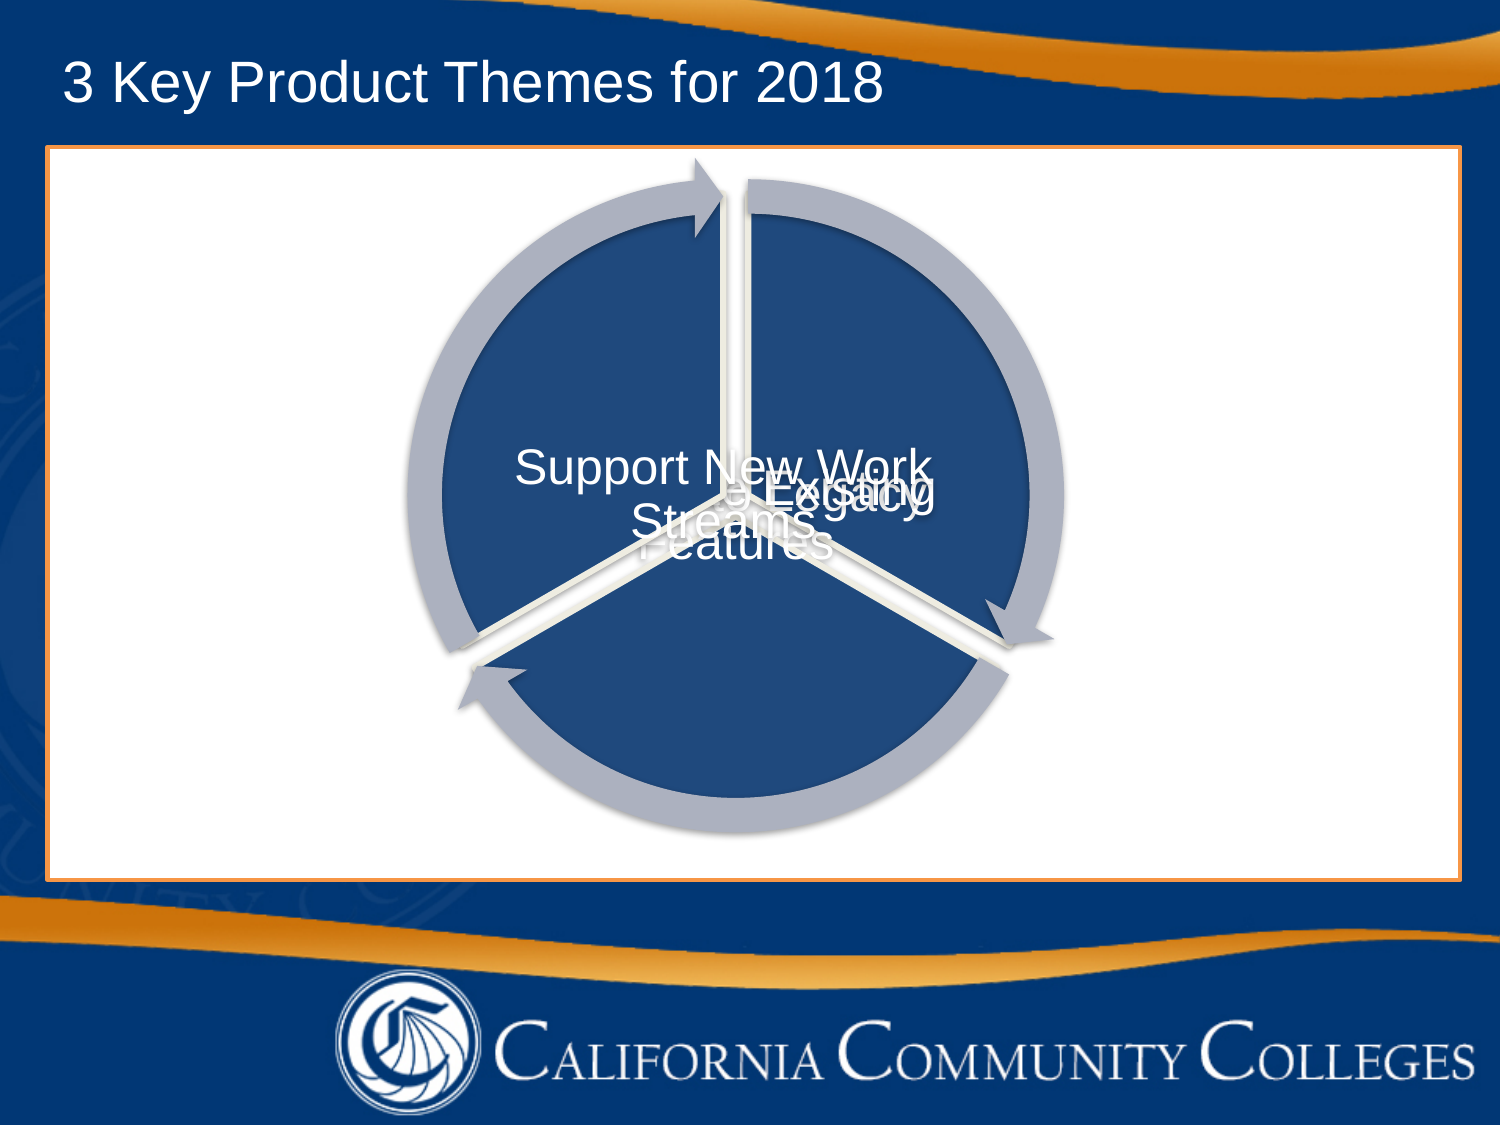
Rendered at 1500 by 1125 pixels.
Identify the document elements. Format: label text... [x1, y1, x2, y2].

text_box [47, 146, 1425, 865]
title 3 Key Product Themes for 2018 [47, 46, 1461, 114]
picture [0, 0, 1500, 1125]
subtitle [45, 145, 1462, 882]
